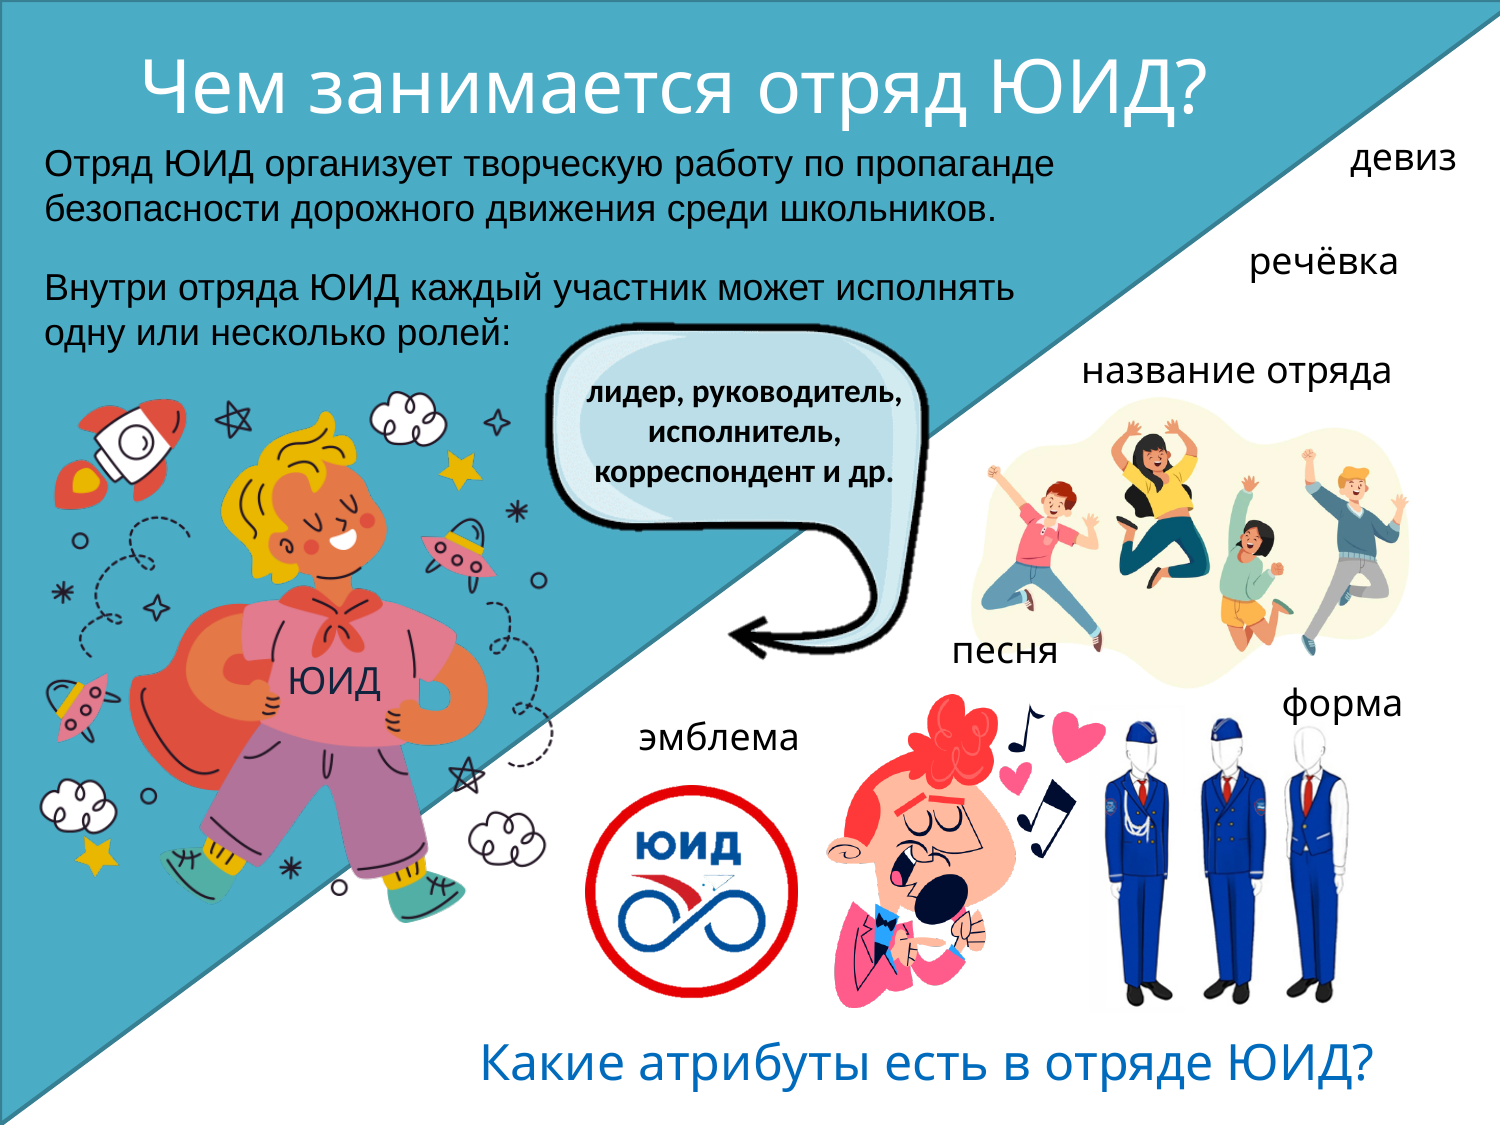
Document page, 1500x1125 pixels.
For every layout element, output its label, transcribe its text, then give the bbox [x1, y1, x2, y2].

text_box [0, 0, 1500, 1125]
text_box Внутри отряда ЮИД каждый участник может исполнять одну или несколько ролей: [29, 255, 1046, 361]
picture [584, 784, 798, 1016]
text_box Чем занимается отряд ЮИД? [124, 30, 1225, 131]
picture [30, 275, 1432, 1013]
text_box речёвка [1233, 229, 1415, 289]
text_box эмблема [624, 715, 804, 765]
text_box название отряда [1066, 338, 1500, 398]
text_box Какие атрибуты есть в отряде ЮИД? [464, 1023, 1390, 1098]
text_box Отряд ЮИД организует творческую работу по пропаганде безопасности дорожного движения среди школьников. [29, 131, 1354, 237]
text_box девиз [1335, 125, 1473, 186]
